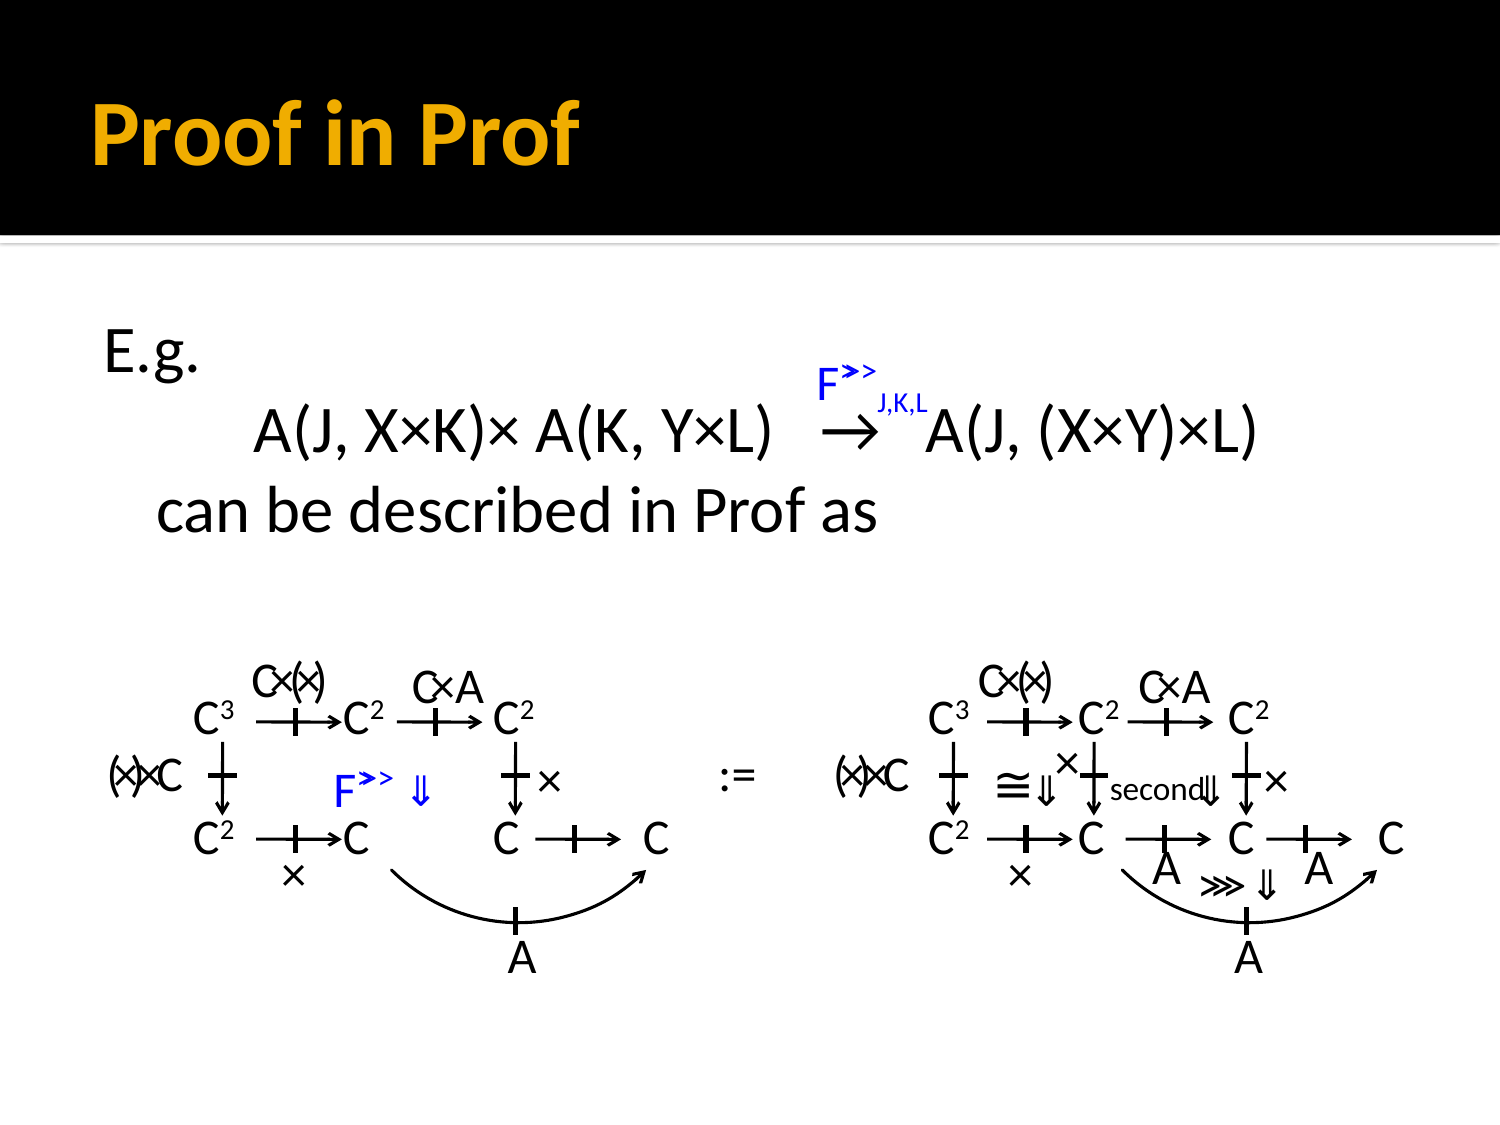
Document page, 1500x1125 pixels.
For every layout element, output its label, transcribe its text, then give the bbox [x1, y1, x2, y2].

title Proof in Prof [75, 25, 1425, 231]
text_box F>>>J,K,L [801, 334, 943, 426]
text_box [70, 562, 1430, 992]
list E.g. A(J, X×K)× A(K, Y×L) → A(J, (X×Y)×L) can be described in Prof as [75, 291, 1425, 560]
